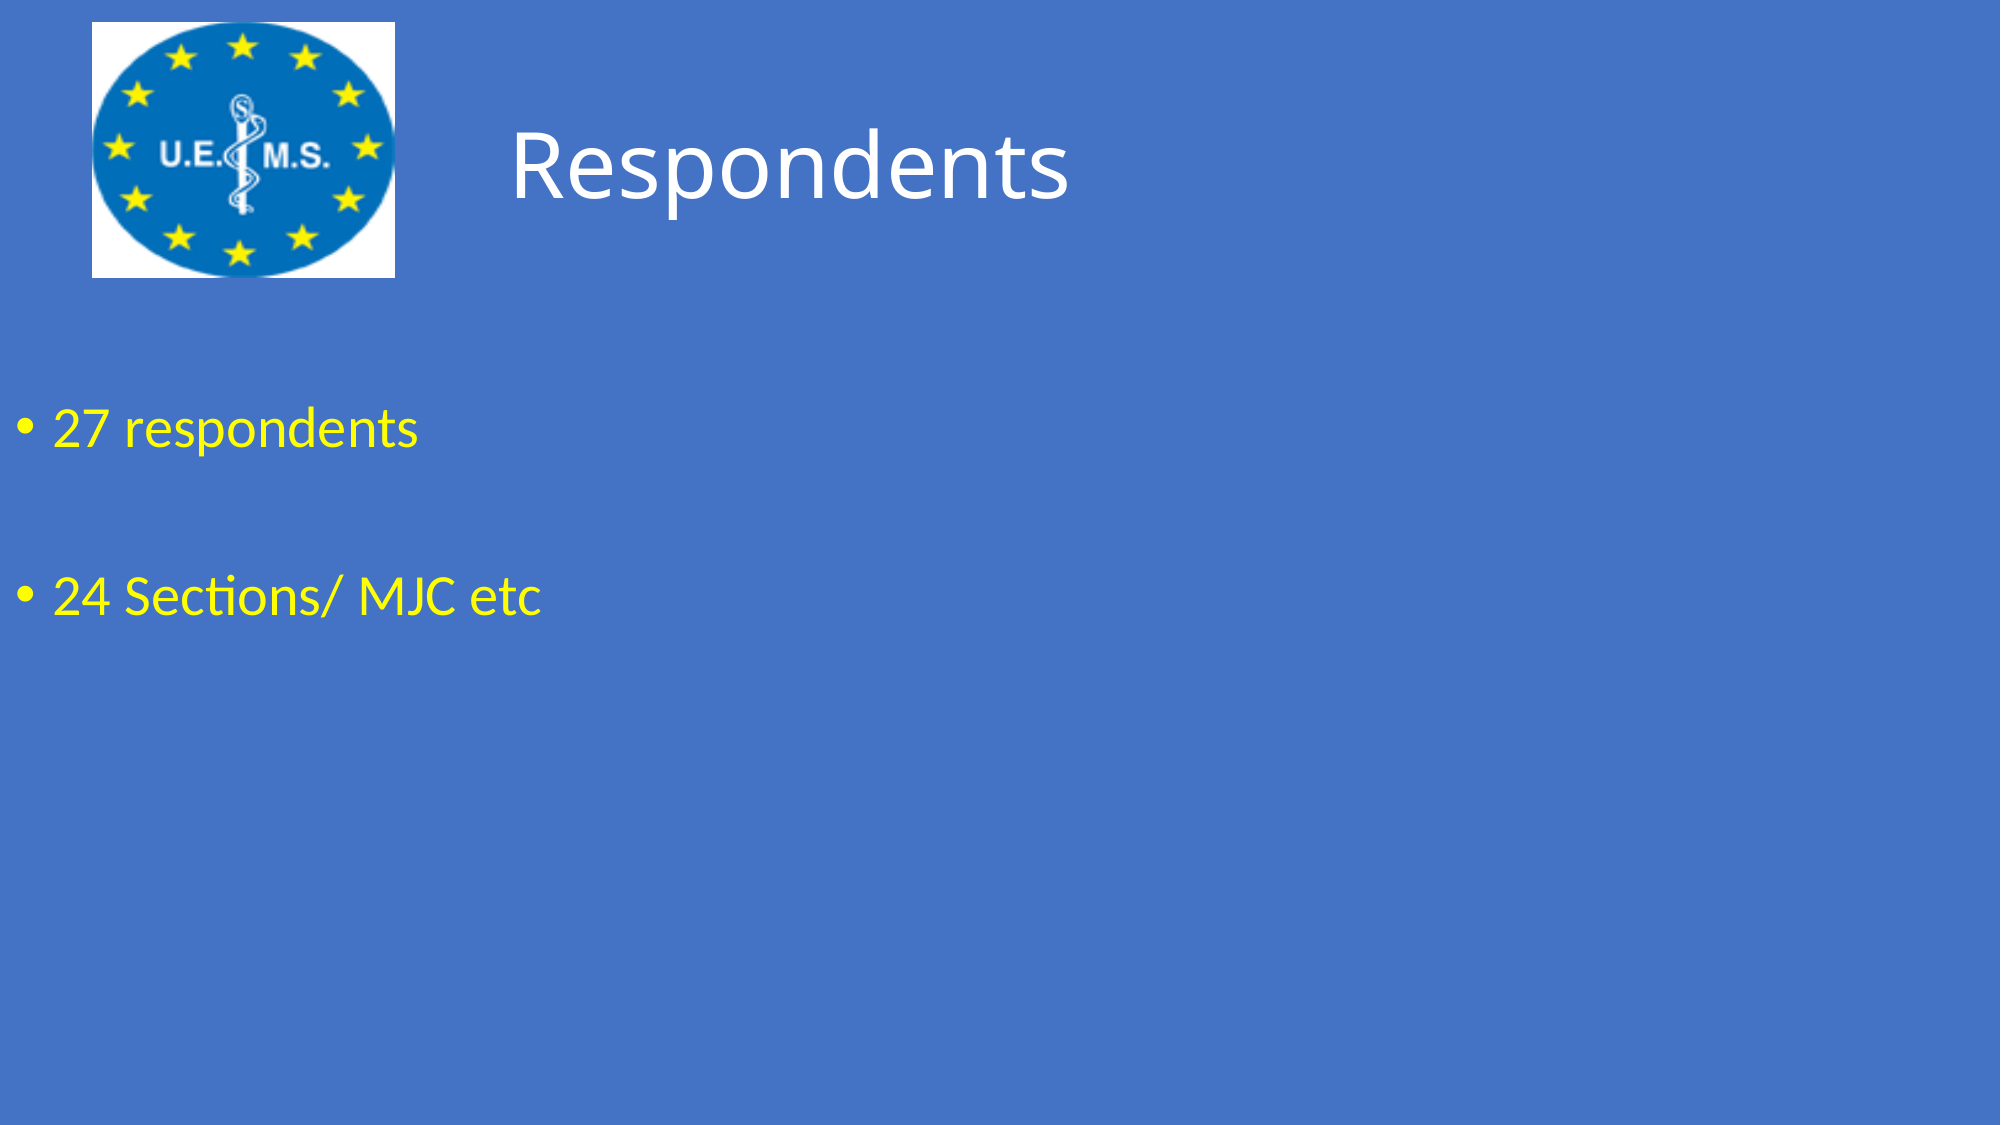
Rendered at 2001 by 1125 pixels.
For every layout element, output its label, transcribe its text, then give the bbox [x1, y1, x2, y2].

title Respondents [395, 59, 1863, 278]
picture [92, 22, 395, 278]
list 27 respondents 24 Sections/ MJC etc [0, 299, 1979, 1014]
